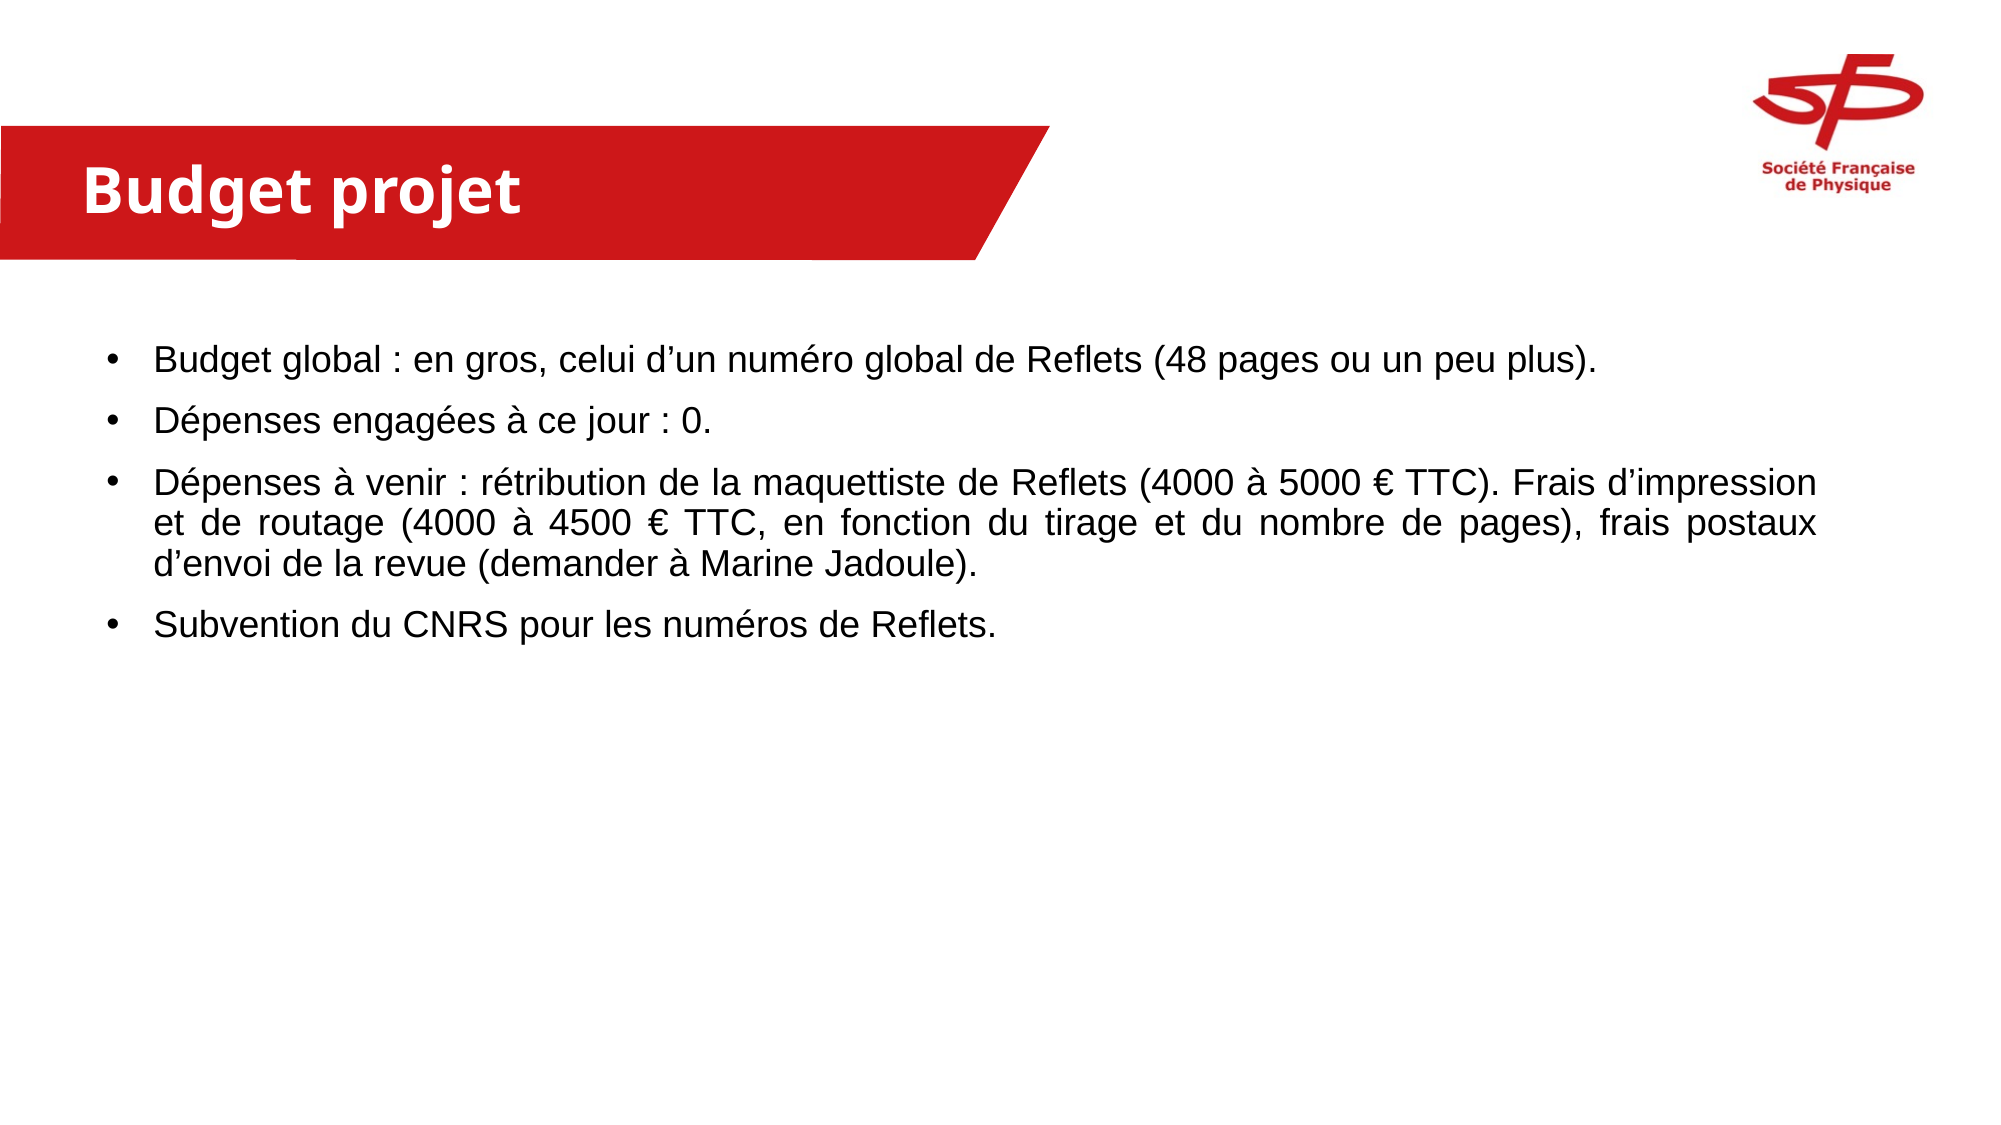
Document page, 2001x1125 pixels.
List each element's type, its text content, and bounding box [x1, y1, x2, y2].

title Budget projet [66, 150, 1032, 236]
list Budget global : en gros, celui d’un numéro global de Reflets (48 pages ou un peu plus). Dépenses engagées à ce jour : 0. Dépenses à venir : rétribution de la maquettiste de Reflets (4000 à 5000 € TTC). Frais d’impression et de routage (4000 à 4500 € TTC, en fonction du tirage et du nombre de pages), frais postaux d’envoi de la revue (demander à Marine Jadoule). Subvention du CNRS pour les numéros de Reflets. [91, 332, 1833, 891]
picture [1742, 54, 1934, 198]
